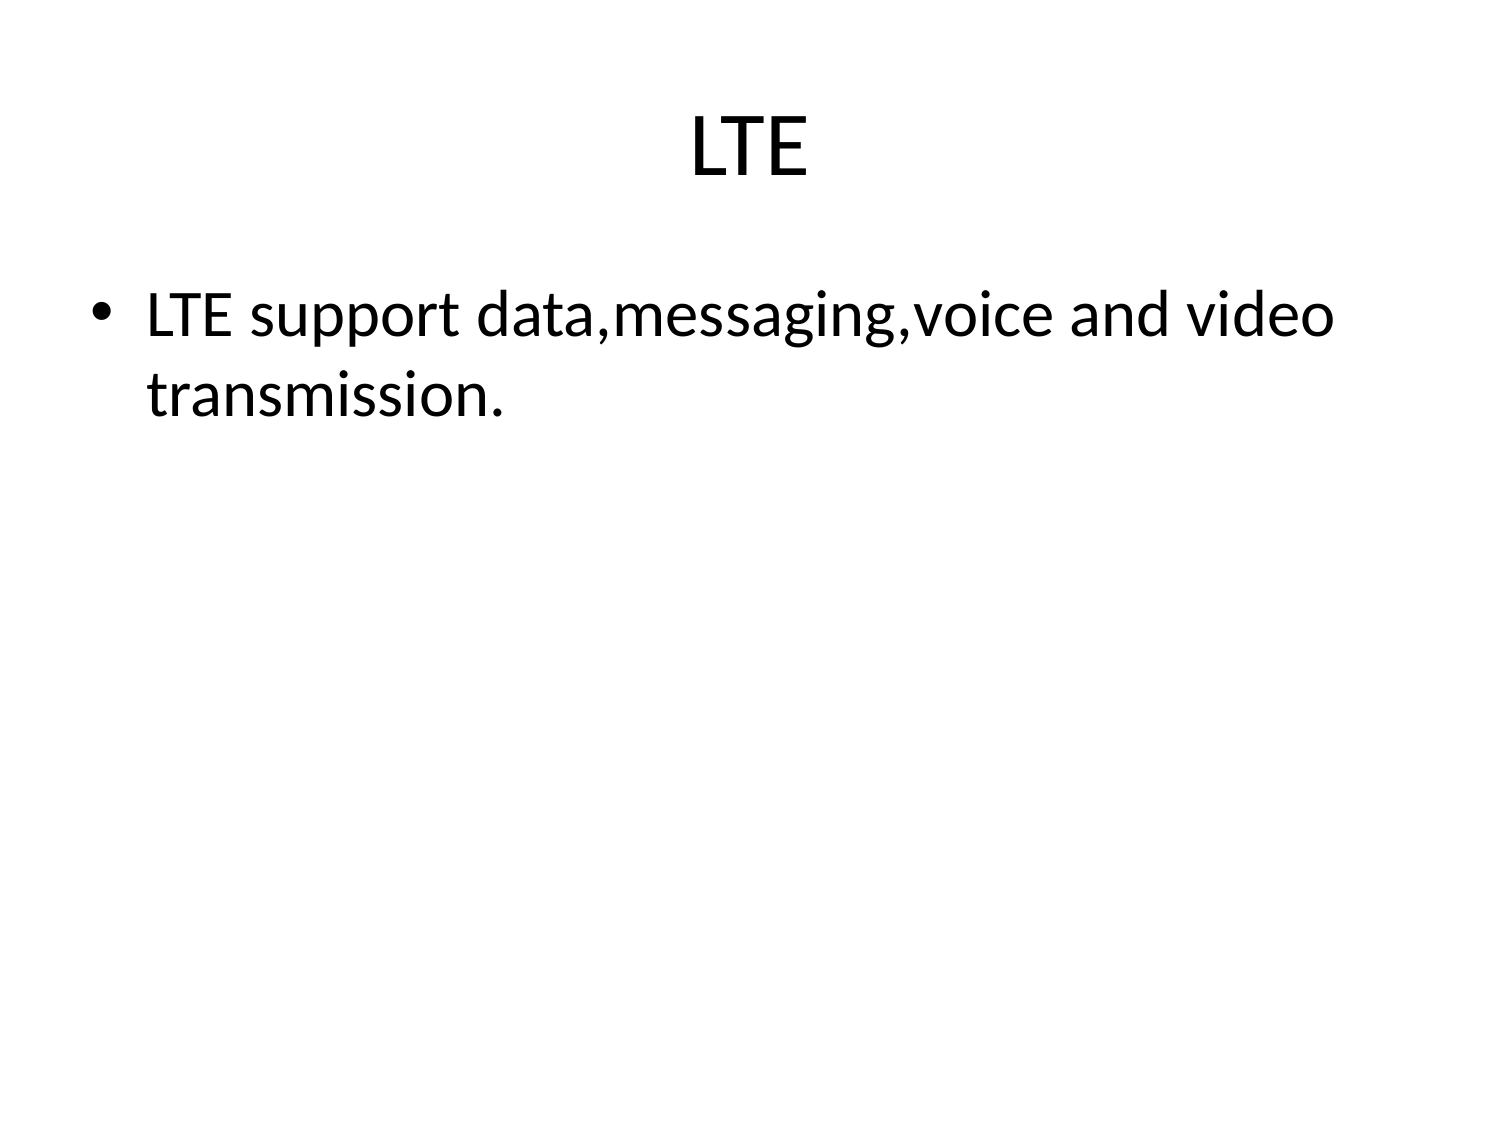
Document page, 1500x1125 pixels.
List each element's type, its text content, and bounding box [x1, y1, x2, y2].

list LTE support data,messaging,voice and video transmission. [75, 262, 1425, 1005]
title LTE [75, 45, 1425, 233]
